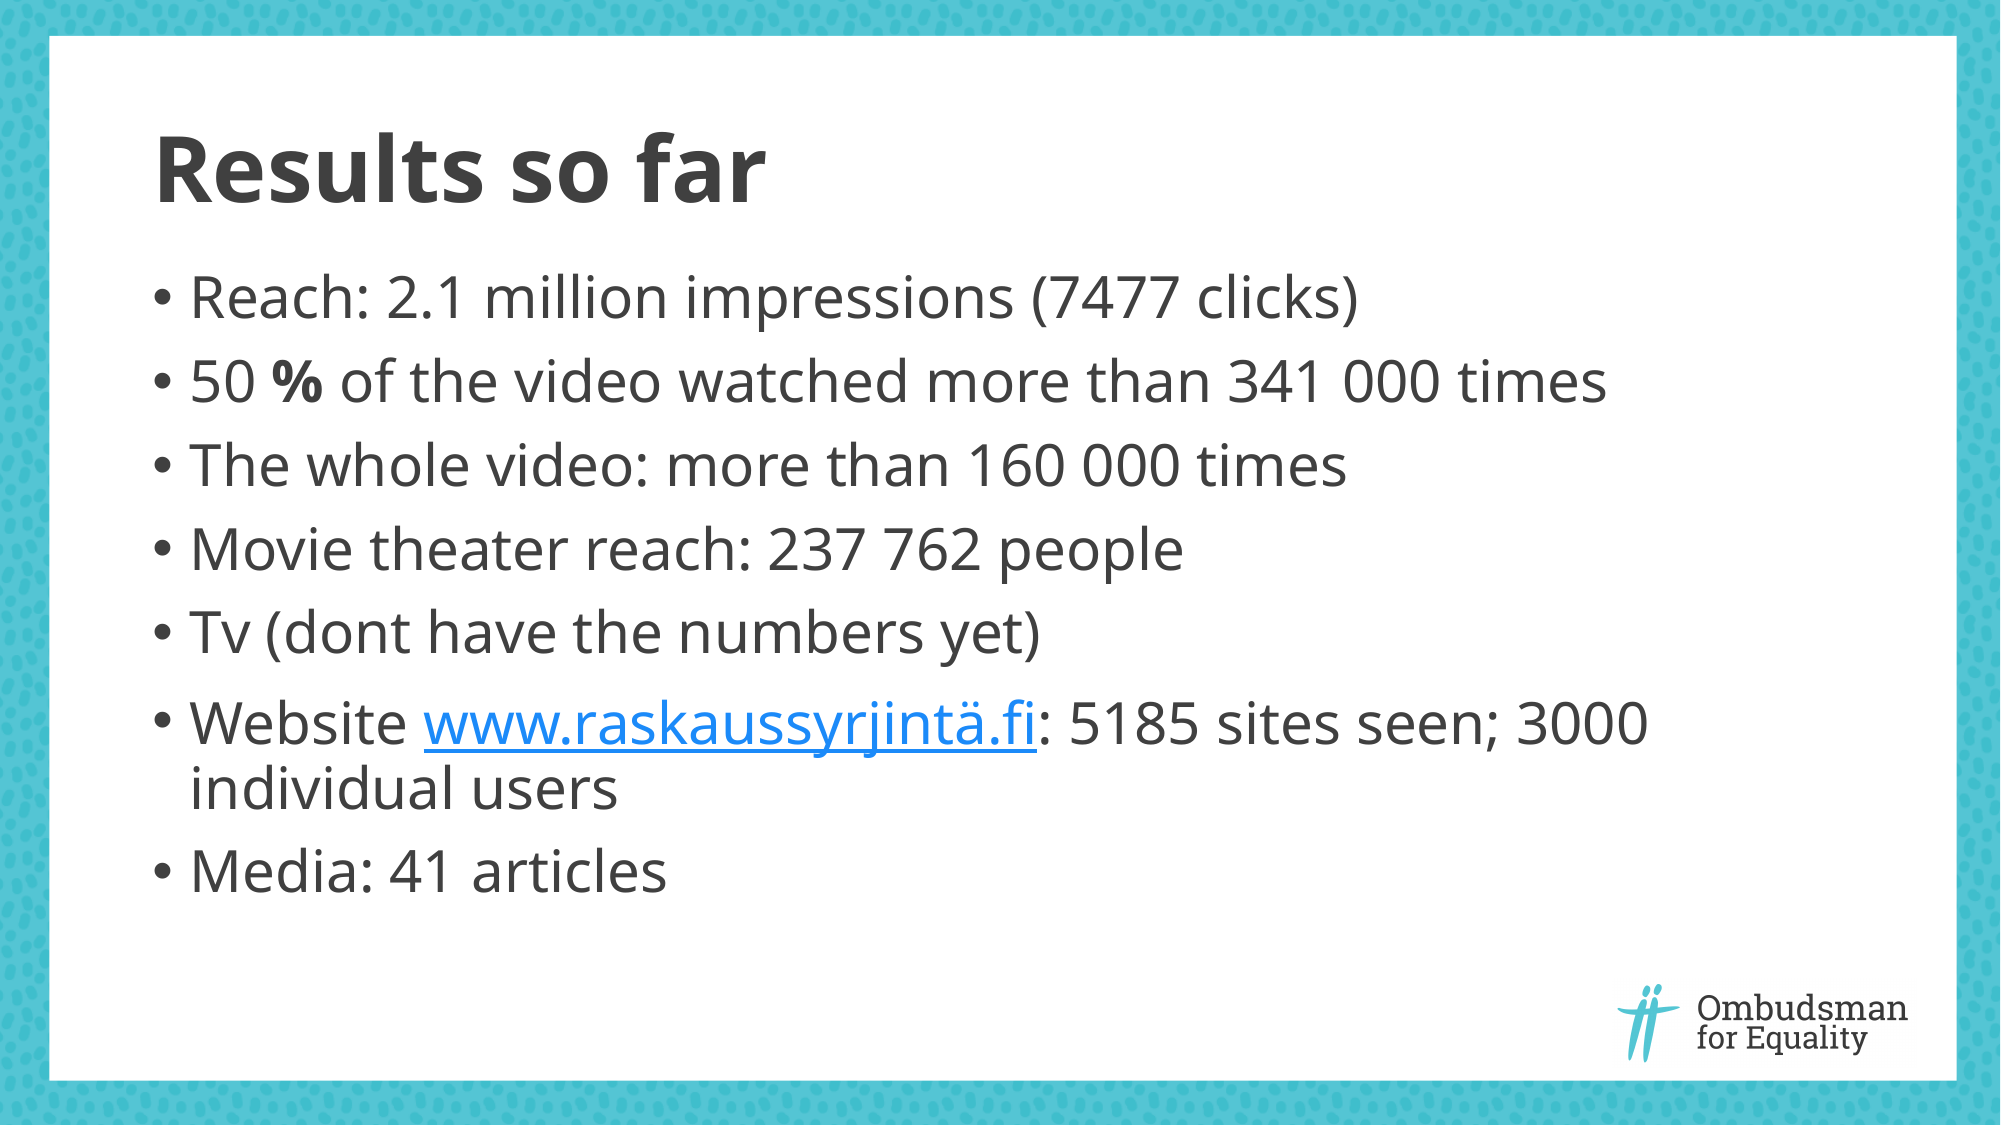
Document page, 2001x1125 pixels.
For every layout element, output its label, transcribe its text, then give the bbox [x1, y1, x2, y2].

title Results so far [137, 59, 1863, 261]
picture [0, 0, 2001, 1125]
list Reach: 2.1 million impressions (7477 clicks) 50 % of the video watched more than 341 000 times The whole video: more than 160 000 times Movie theater reach: 237 762 people Tv (dont have the numbers yet) Website www.raskaussyrjintä.fi: 5185 sites seen; 3000 individual users Media: 41 articles [137, 261, 1863, 979]
